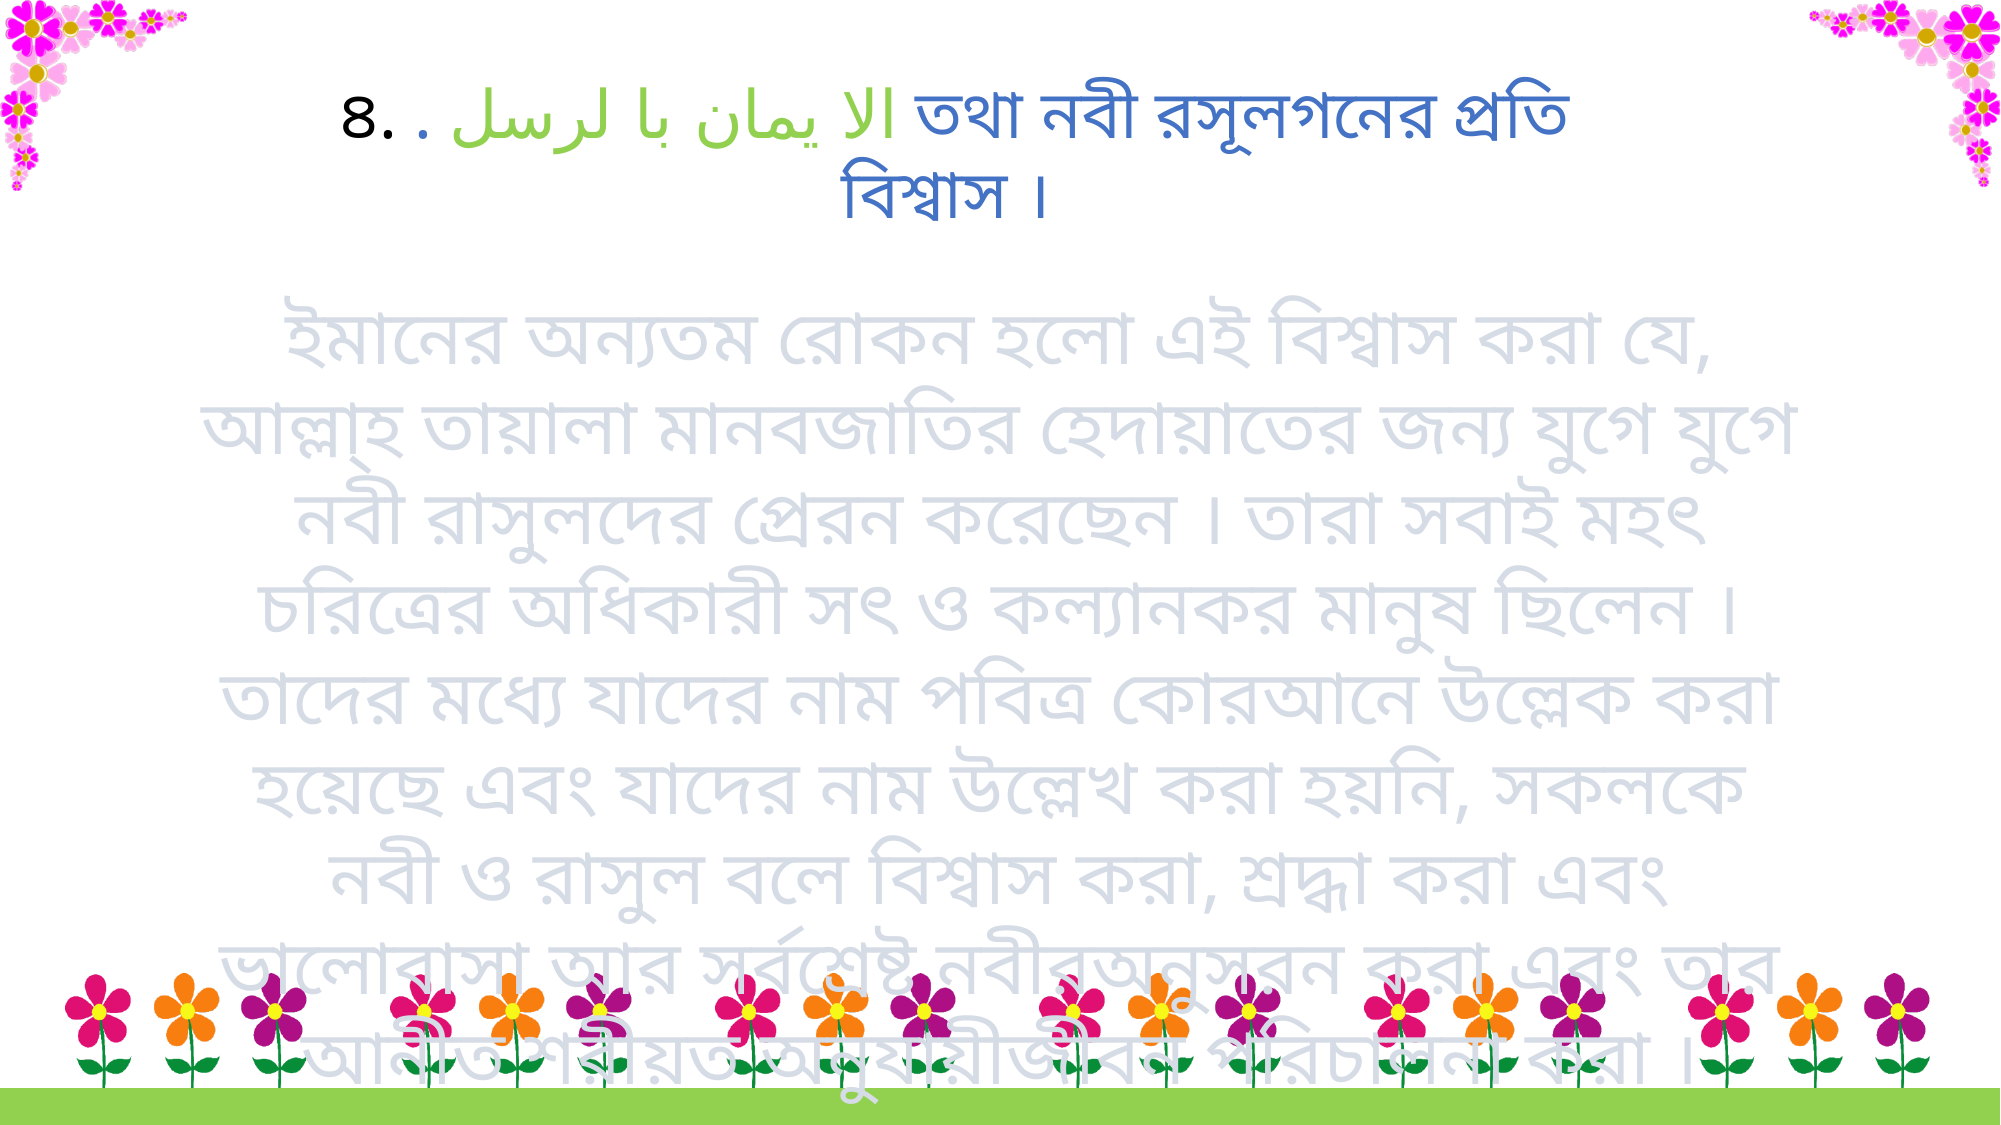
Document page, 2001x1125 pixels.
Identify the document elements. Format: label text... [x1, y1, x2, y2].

picture [1810, 0, 2001, 186]
picture [65, 973, 177, 1088]
text_box ৪. . الا يمان با لرسل তথা নবী রসূলগনের প্রতি বিশ্বাস । [321, 64, 1588, 239]
text_box ইমানের অন্যতম রোকন হলো এই বিশ্বাস করা যে, আল্লা্হ তায়ালা মানবজাতির হেদায়াতের জন্য যুগে যুগে নবী রাসুলদের প্রেরন করেছেন । তারা সবাই মহৎ চরিত্রের অধিকারী সৎ ও কল্যানকর মানুষ ছিলেন । তাদের মধ্যে যাদের নাম পবিত্র কোরআনে উল্লেক করা হয়েছে এবং যাদের নাম উল্লেখ করা হয়নি, সকলকে নবী ও রাসুল বলে বিশ্বাস করা, শ্রদ্ধা করা এবং ভালোবাসা আর সর্বশ্রেষ্ট নবীরঅনুসরন করা এবং তার আনীত শরীয়ত অনুযায়ীজীবন পরিচালনা করা । [177, 282, 1822, 1107]
picture [1, 0, 186, 191]
picture [1822, 973, 1930, 1088]
